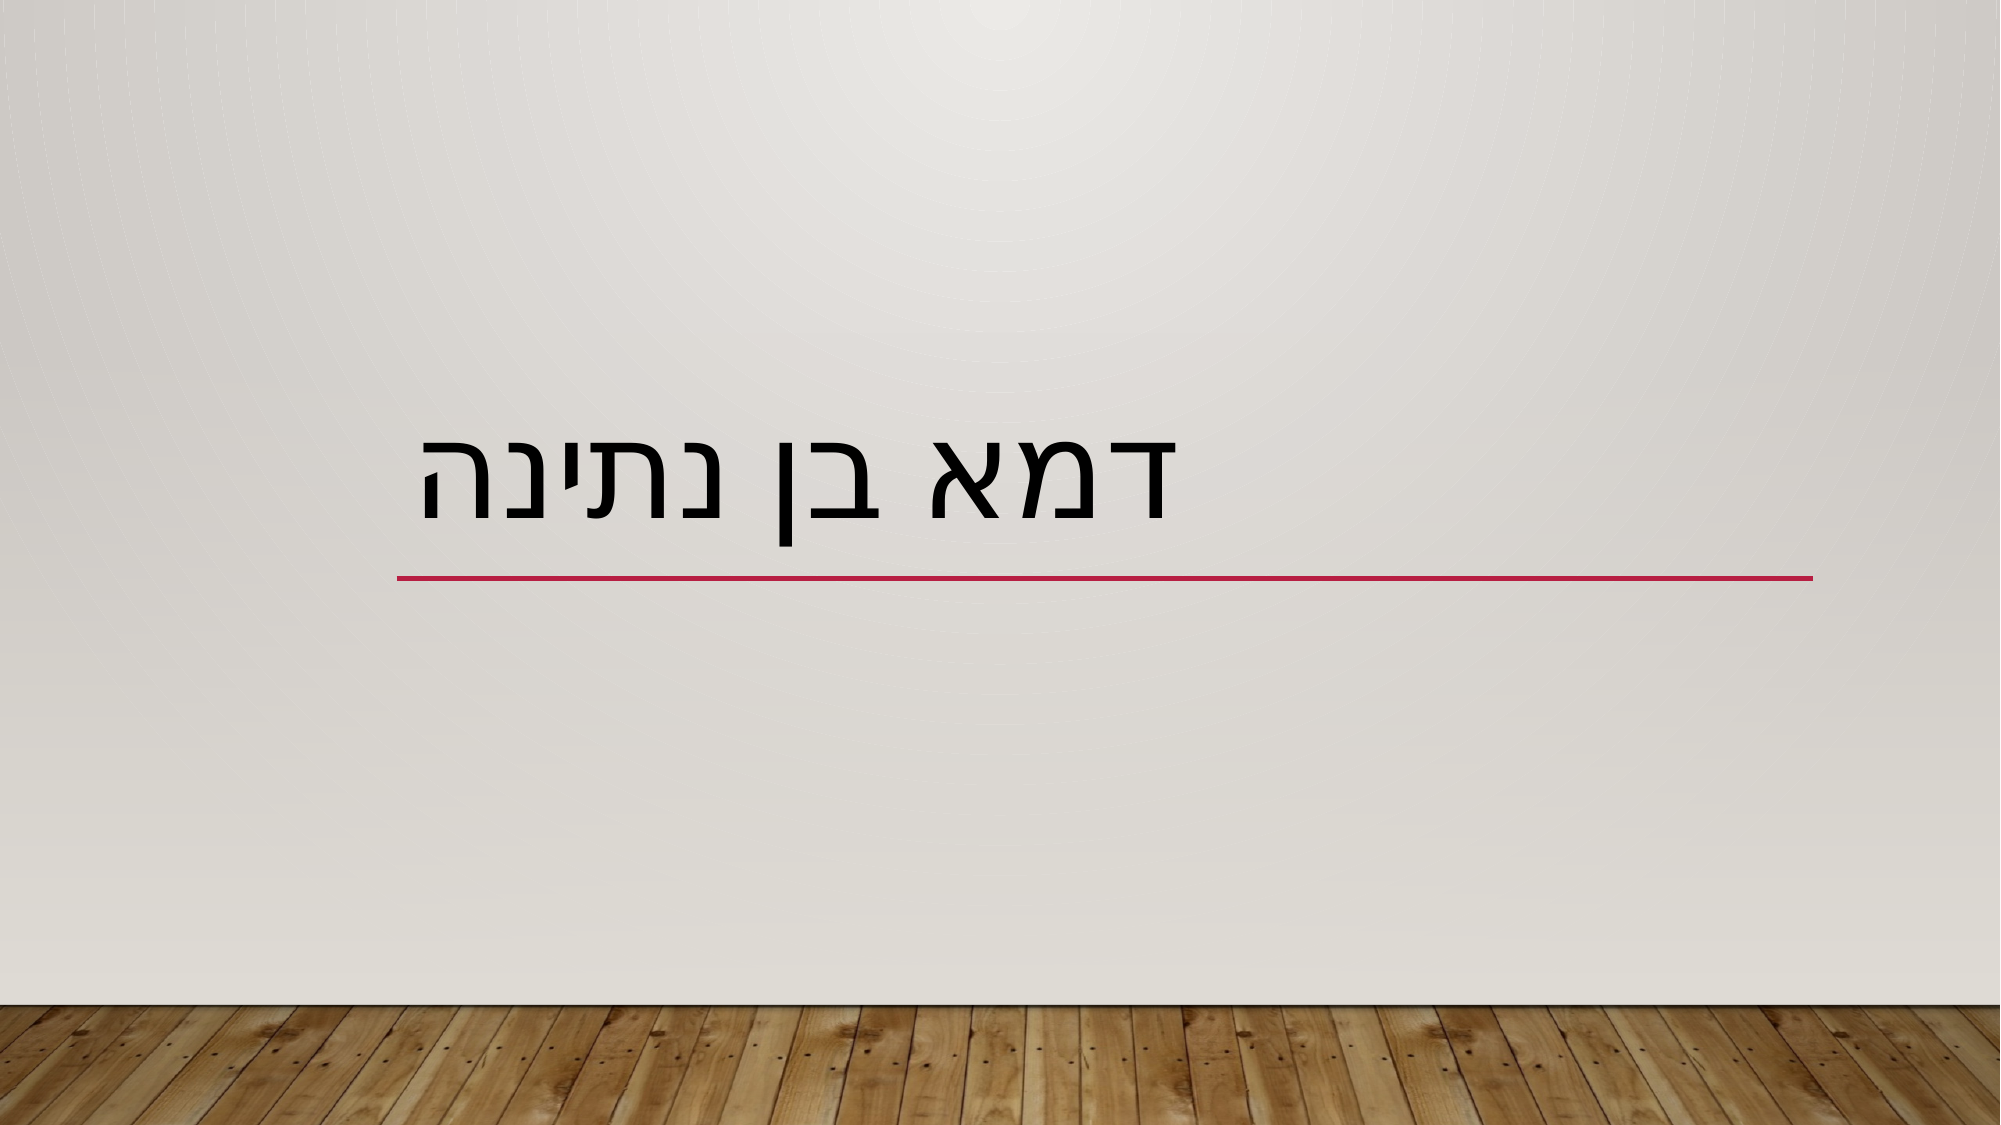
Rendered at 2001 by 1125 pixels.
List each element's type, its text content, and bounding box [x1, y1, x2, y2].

picture [0, 1005, 2000, 1125]
title דמא בן נתינה [396, 131, 1814, 549]
